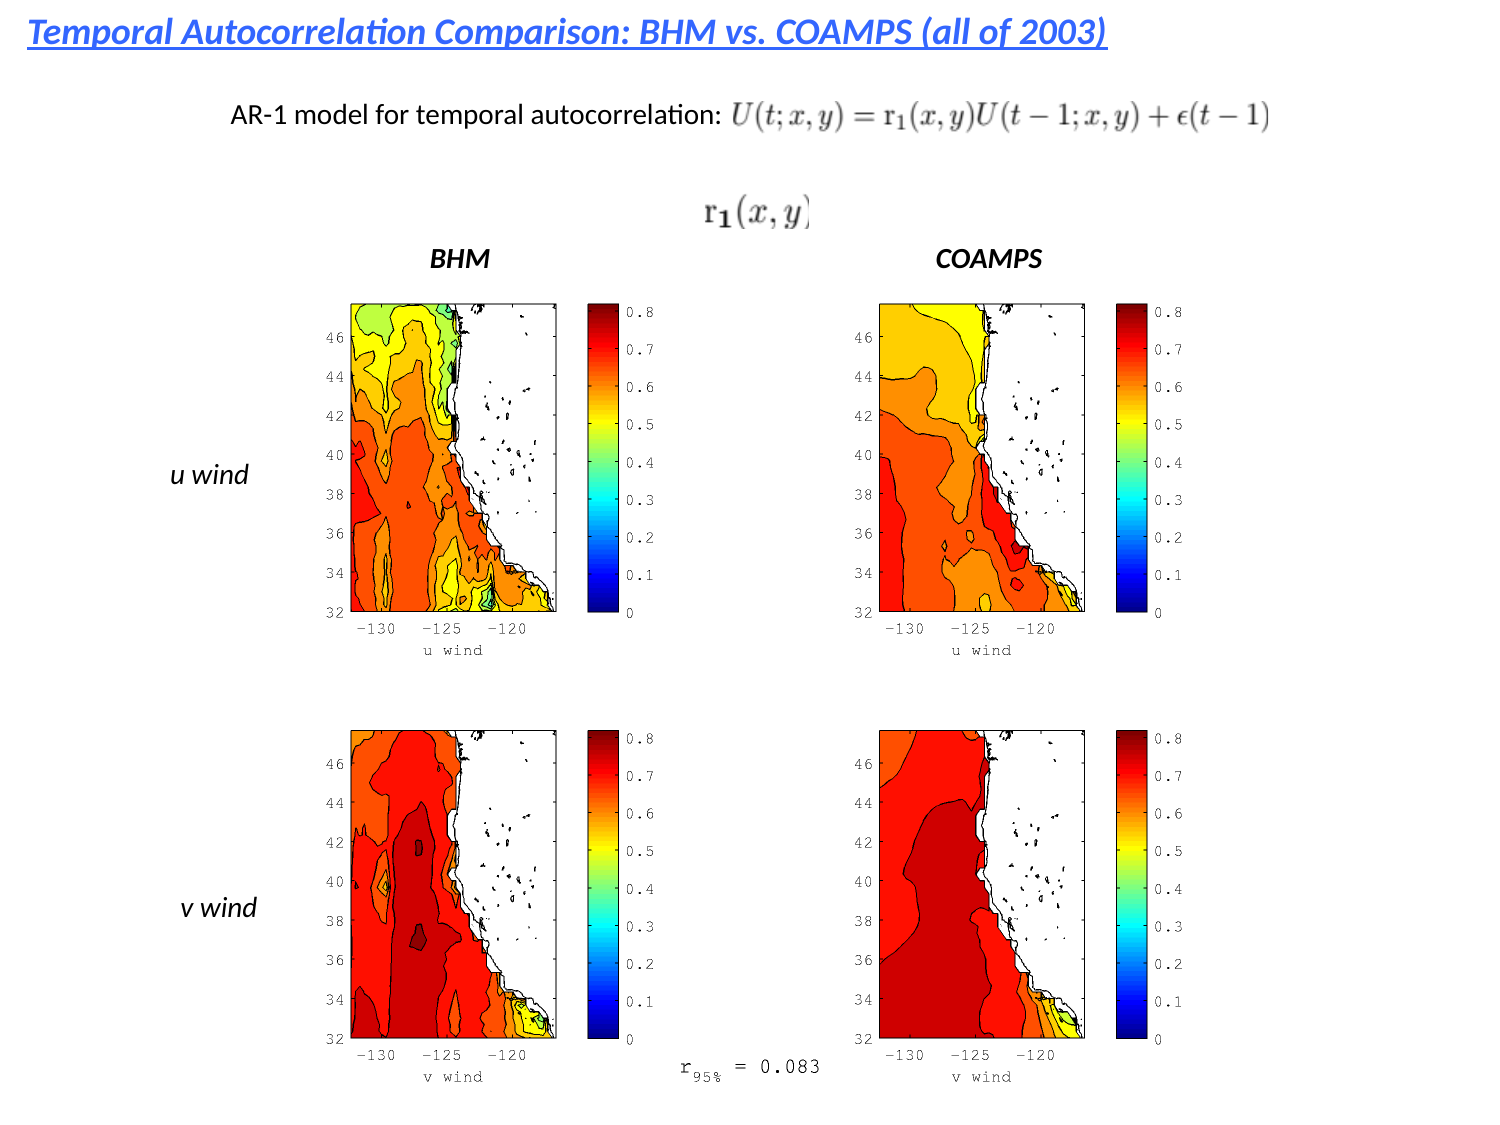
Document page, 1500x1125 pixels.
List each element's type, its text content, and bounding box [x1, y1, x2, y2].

text_box COAMPS [921, 232, 1058, 283]
text_box BHM [414, 232, 506, 283]
text_box v wind [165, 880, 273, 931]
text_box u wind [155, 448, 265, 498]
picture [307, 295, 1208, 1092]
text_box AR-1 model for temporal autocorrelation: [215, 87, 745, 138]
picture [732, 101, 1269, 134]
text_box Temporal Autocorrelation Comparison: BHM vs. COAMPS (all of 2003) [12, 0, 1123, 60]
picture [704, 193, 810, 230]
